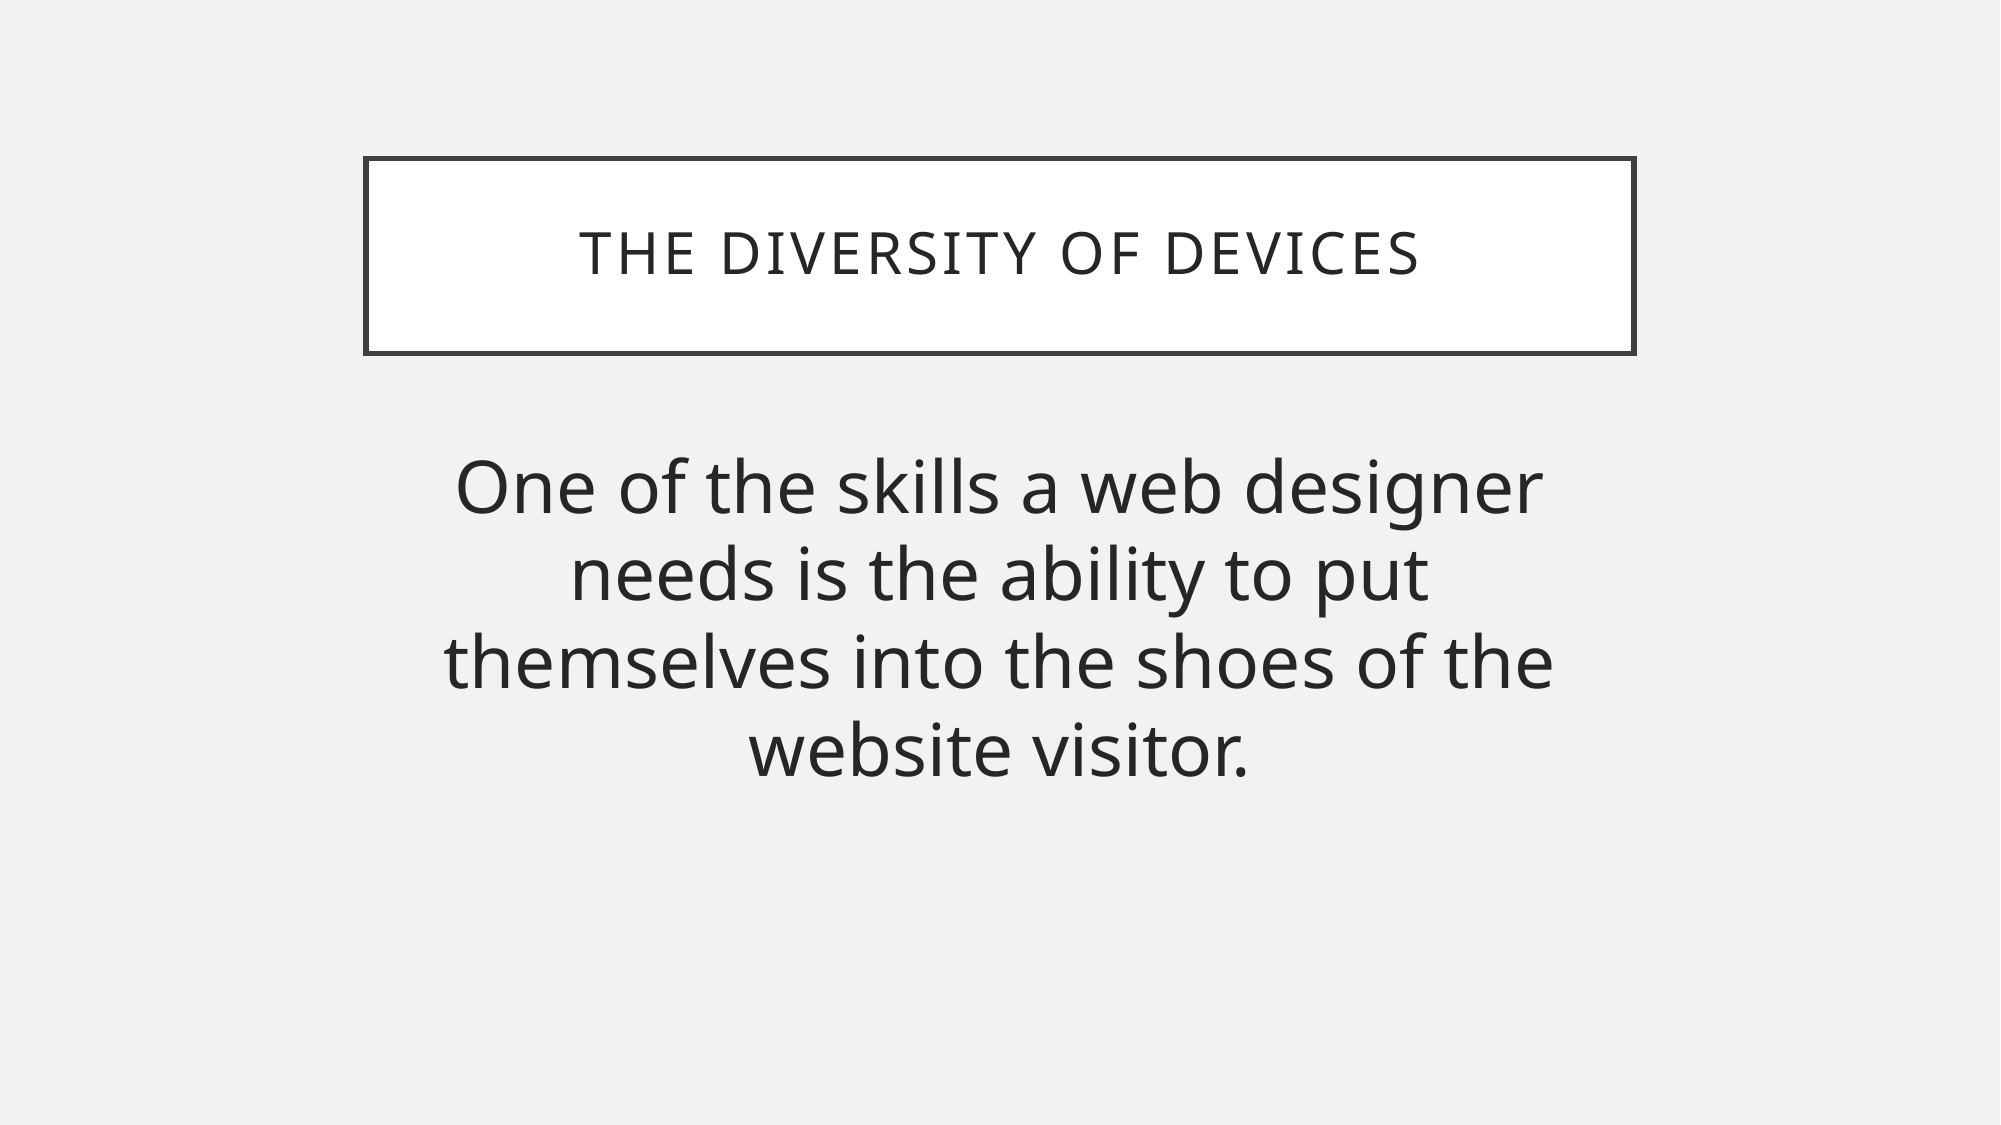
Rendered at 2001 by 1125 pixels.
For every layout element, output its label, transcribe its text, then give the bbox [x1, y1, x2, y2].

list One of the skills a web designer needs is the ability to put themselves into the shoes of the website visitor. [366, 432, 1634, 942]
title The diversity of devices [363, 156, 1637, 356]
